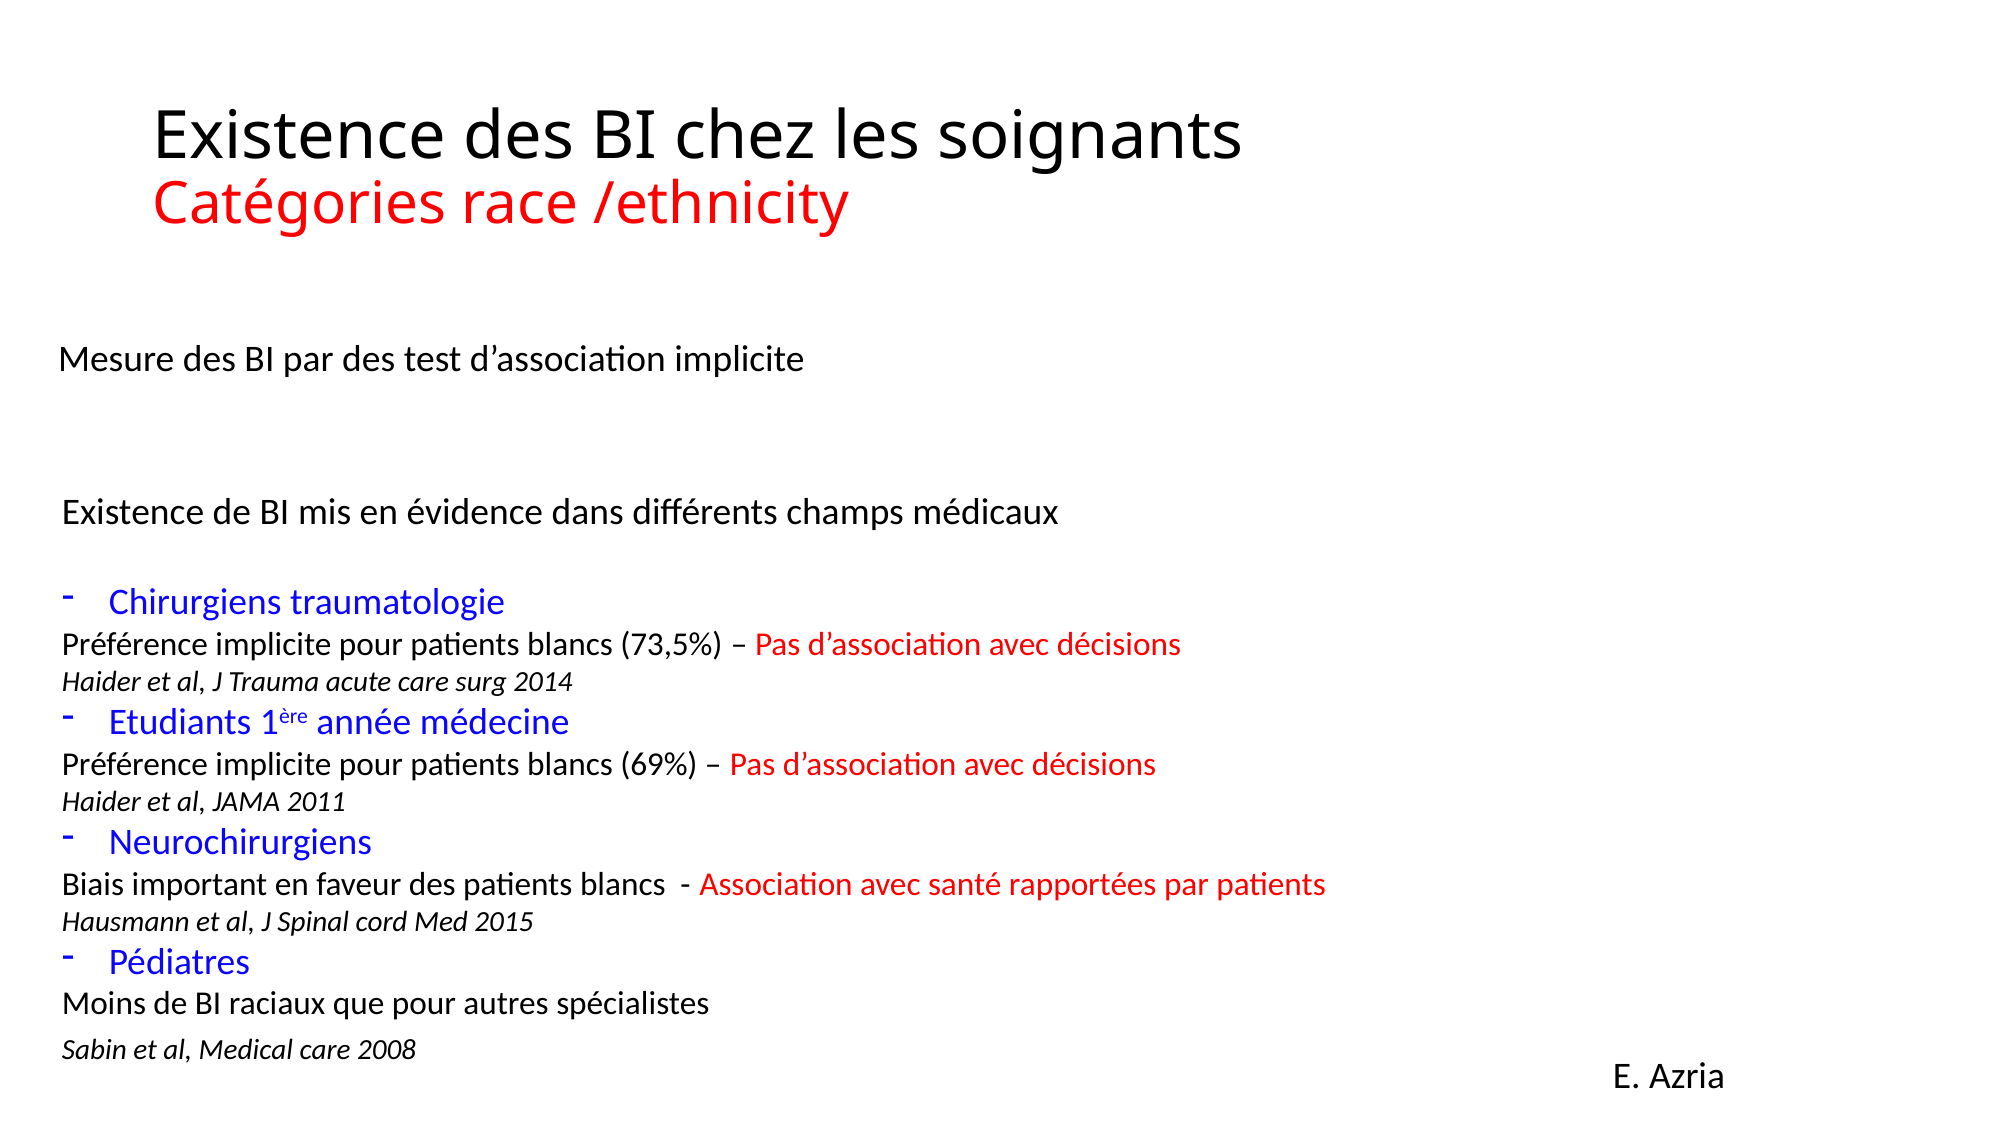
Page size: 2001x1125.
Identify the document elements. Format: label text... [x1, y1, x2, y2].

text_box Existence de BI mis en évidence dans différents champs médicaux Chirurgiens traumatologie Préférence implicite pour patients blancs (73,5%) – Pas d’association avec décisions Haider et al, J Trauma acute care surg 2014 Etudiants 1ère année médecine Préférence implicite pour patients blancs (69%) – Pas d’association avec décisions Haider et al, JAMA 2011 Neurochirurgiens Biais important en faveur des patients blancs - Association avec santé rapportées par patients Hausmann et al, J Spinal cord Med 2015 Pédiatres Moins de BI raciaux que pour autres spécialistes Sabin et al, Medical care 2008 [47, 479, 1342, 1075]
text_box E. Azria [1598, 1044, 1741, 1104]
title Existence des BI chez les soignants Catégories race /ethnicity [137, 59, 1863, 278]
text_box Mesure des BI par des test d’association implicite [43, 326, 821, 386]
